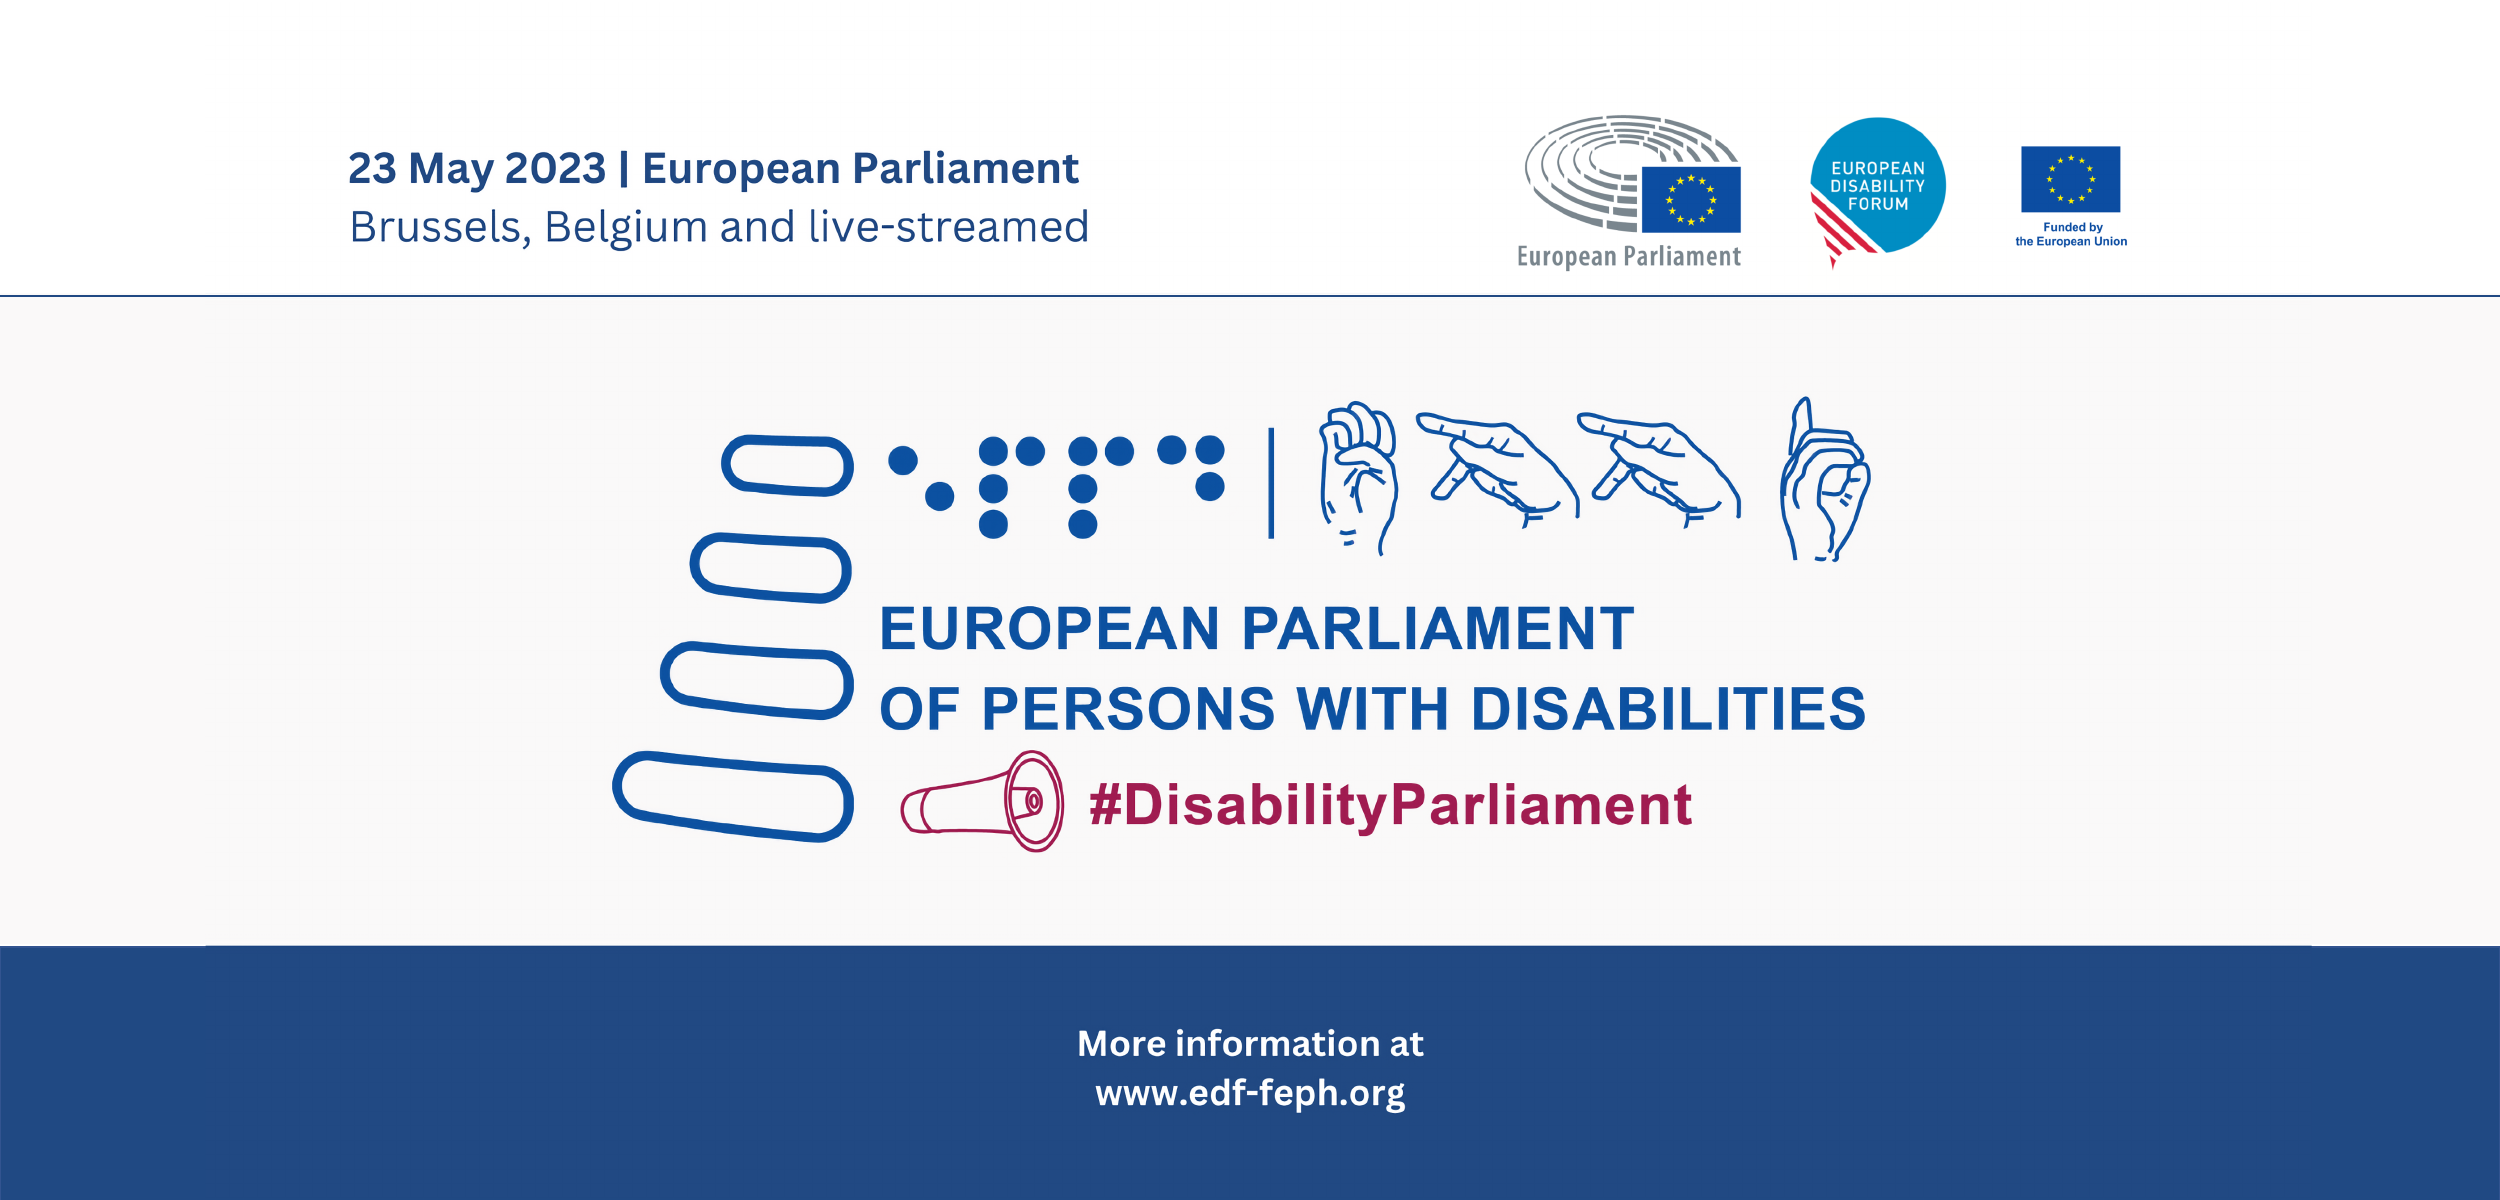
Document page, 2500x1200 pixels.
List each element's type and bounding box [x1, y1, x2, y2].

text_box [0, 2, 2500, 1200]
